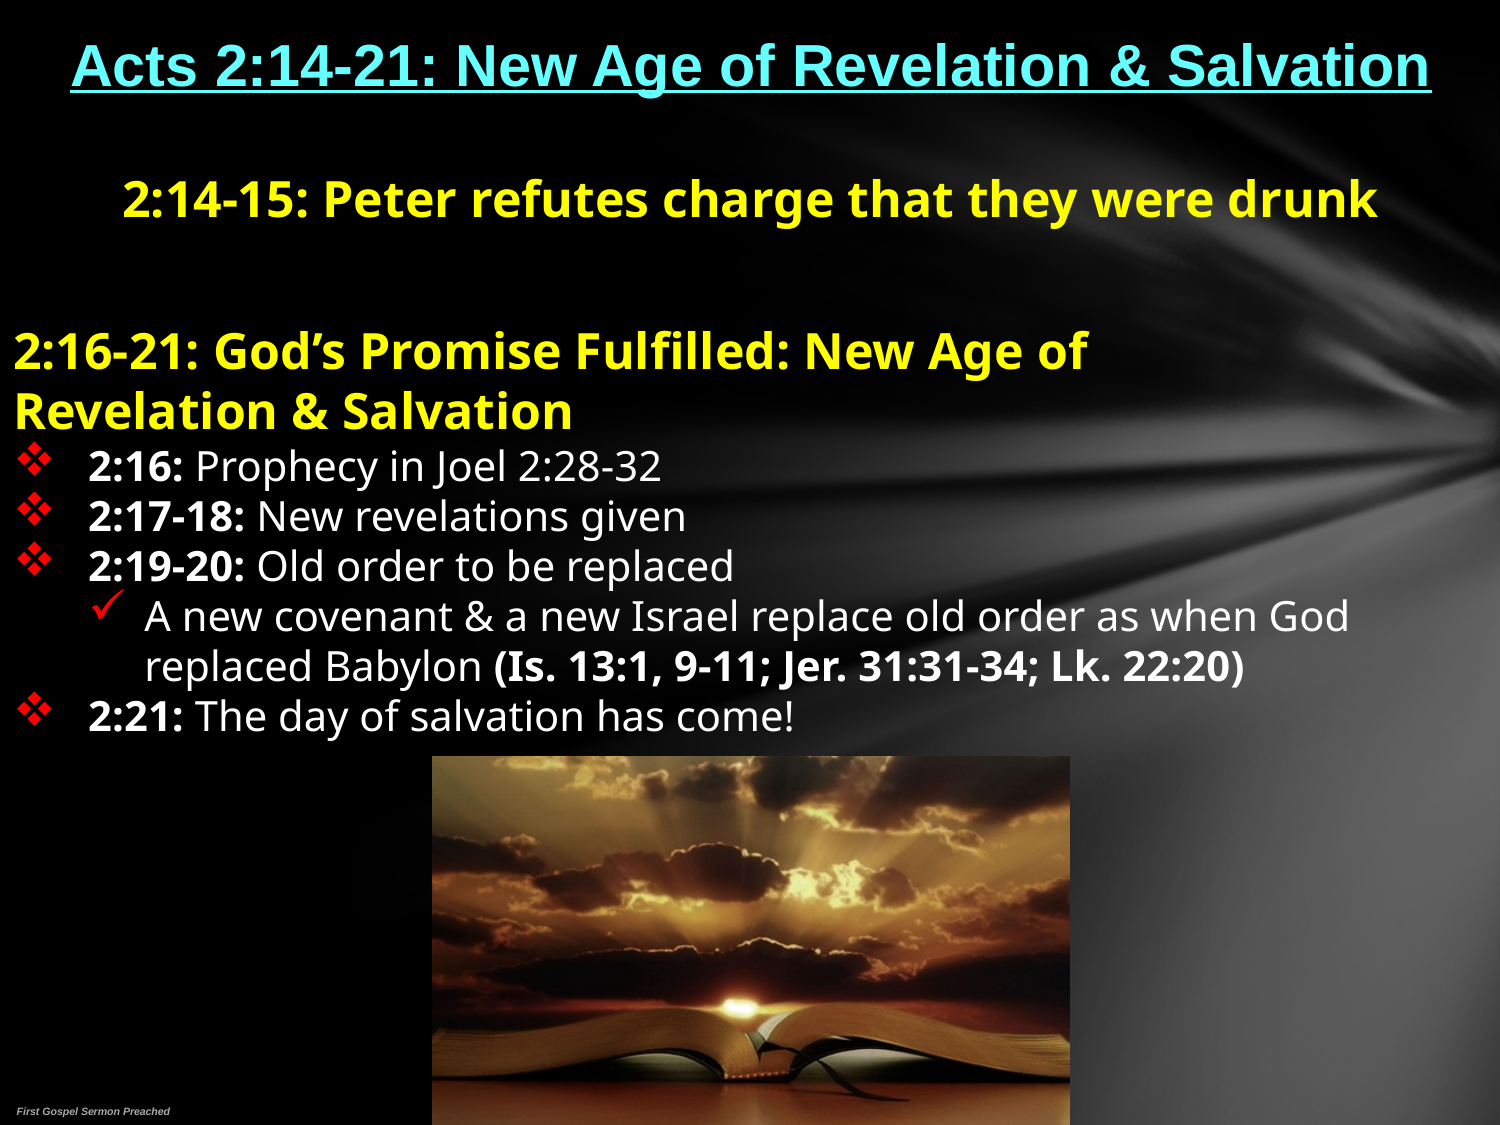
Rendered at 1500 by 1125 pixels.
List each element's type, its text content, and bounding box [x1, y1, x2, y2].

picture [432, 755, 1070, 1125]
footer First Gospel Sermon Preached [1, 1097, 426, 1125]
text_box 2:16-21: God’s Promise Fulfilled: New Age of Revelation & Salvation 2:16: Prophecy in Joel 2:28-32 2:17-18: New revelations given 2:19-20: Old order to be replaced A new covenant & a new Israel replace old order as when God replaced Babylon (Is. 13:1, 9-11; Jer. 31:31-34; Lk. 22:20) 2:21: The day of salvation has come! [0, 312, 1500, 748]
title Acts 2:14-21: New Age of Revelation & Salvation [1, 3, 1500, 106]
text_box 2:14-15: Peter refutes charge that they were drunk [0, 160, 1500, 236]
